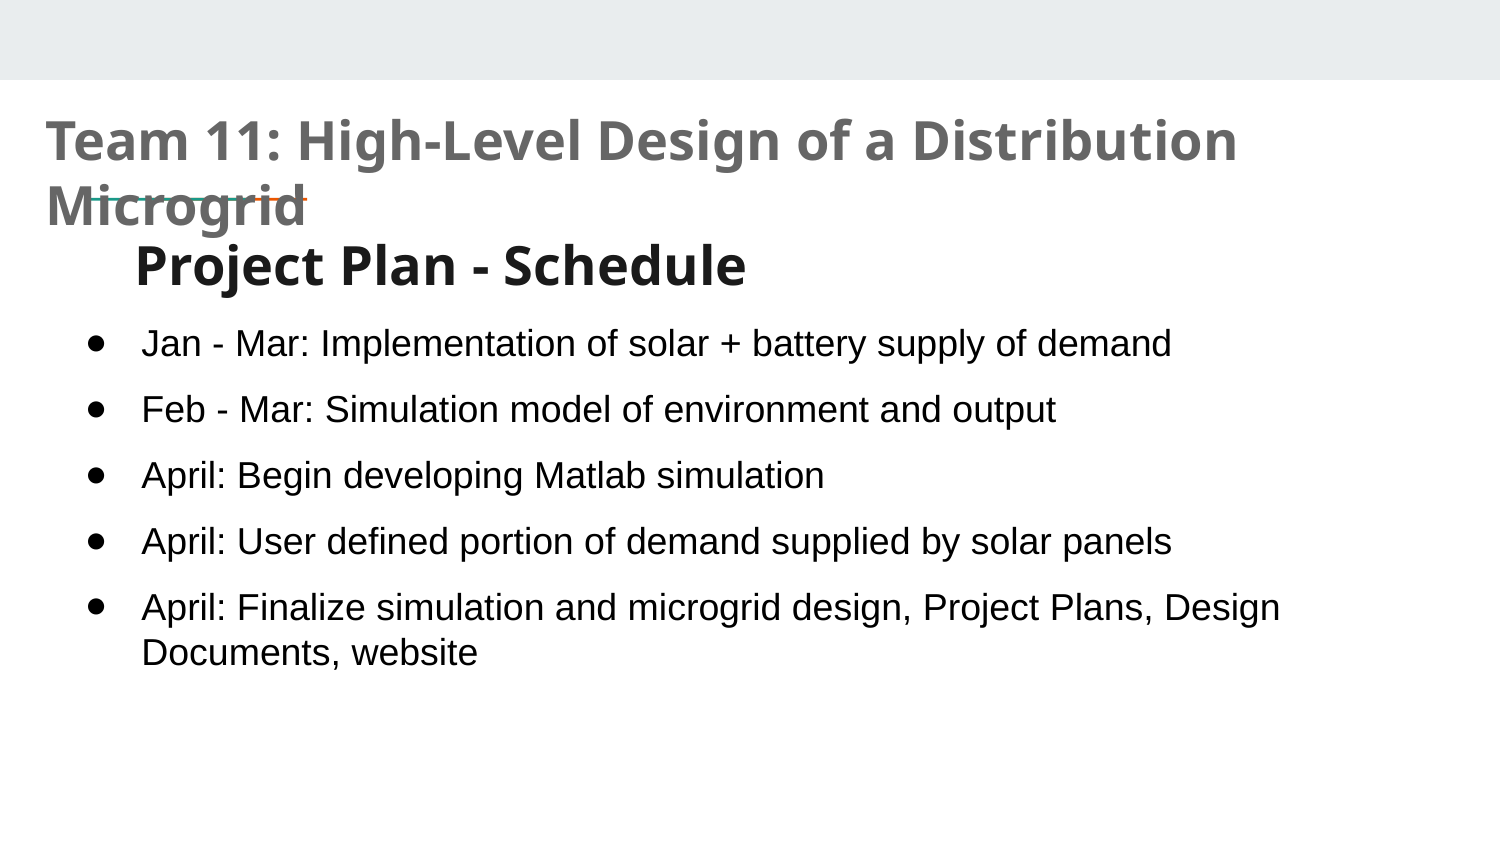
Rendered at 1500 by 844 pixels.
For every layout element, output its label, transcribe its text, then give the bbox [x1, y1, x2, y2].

title Team 11: High-Level Design of a Distribution Microgrid [30, 91, 1470, 180]
text_box Jan - Mar: Implementation of solar + battery supply of demand Feb - Mar: Simulation model of environment and output April: Begin developing Matlab simulation April: User defined portion of demand supplied by solar panels April: Finalize simulation and microgrid design, Project Plans, Design Documents, website [51, 304, 1449, 808]
title Project Plan - Schedule [119, 216, 1381, 304]
